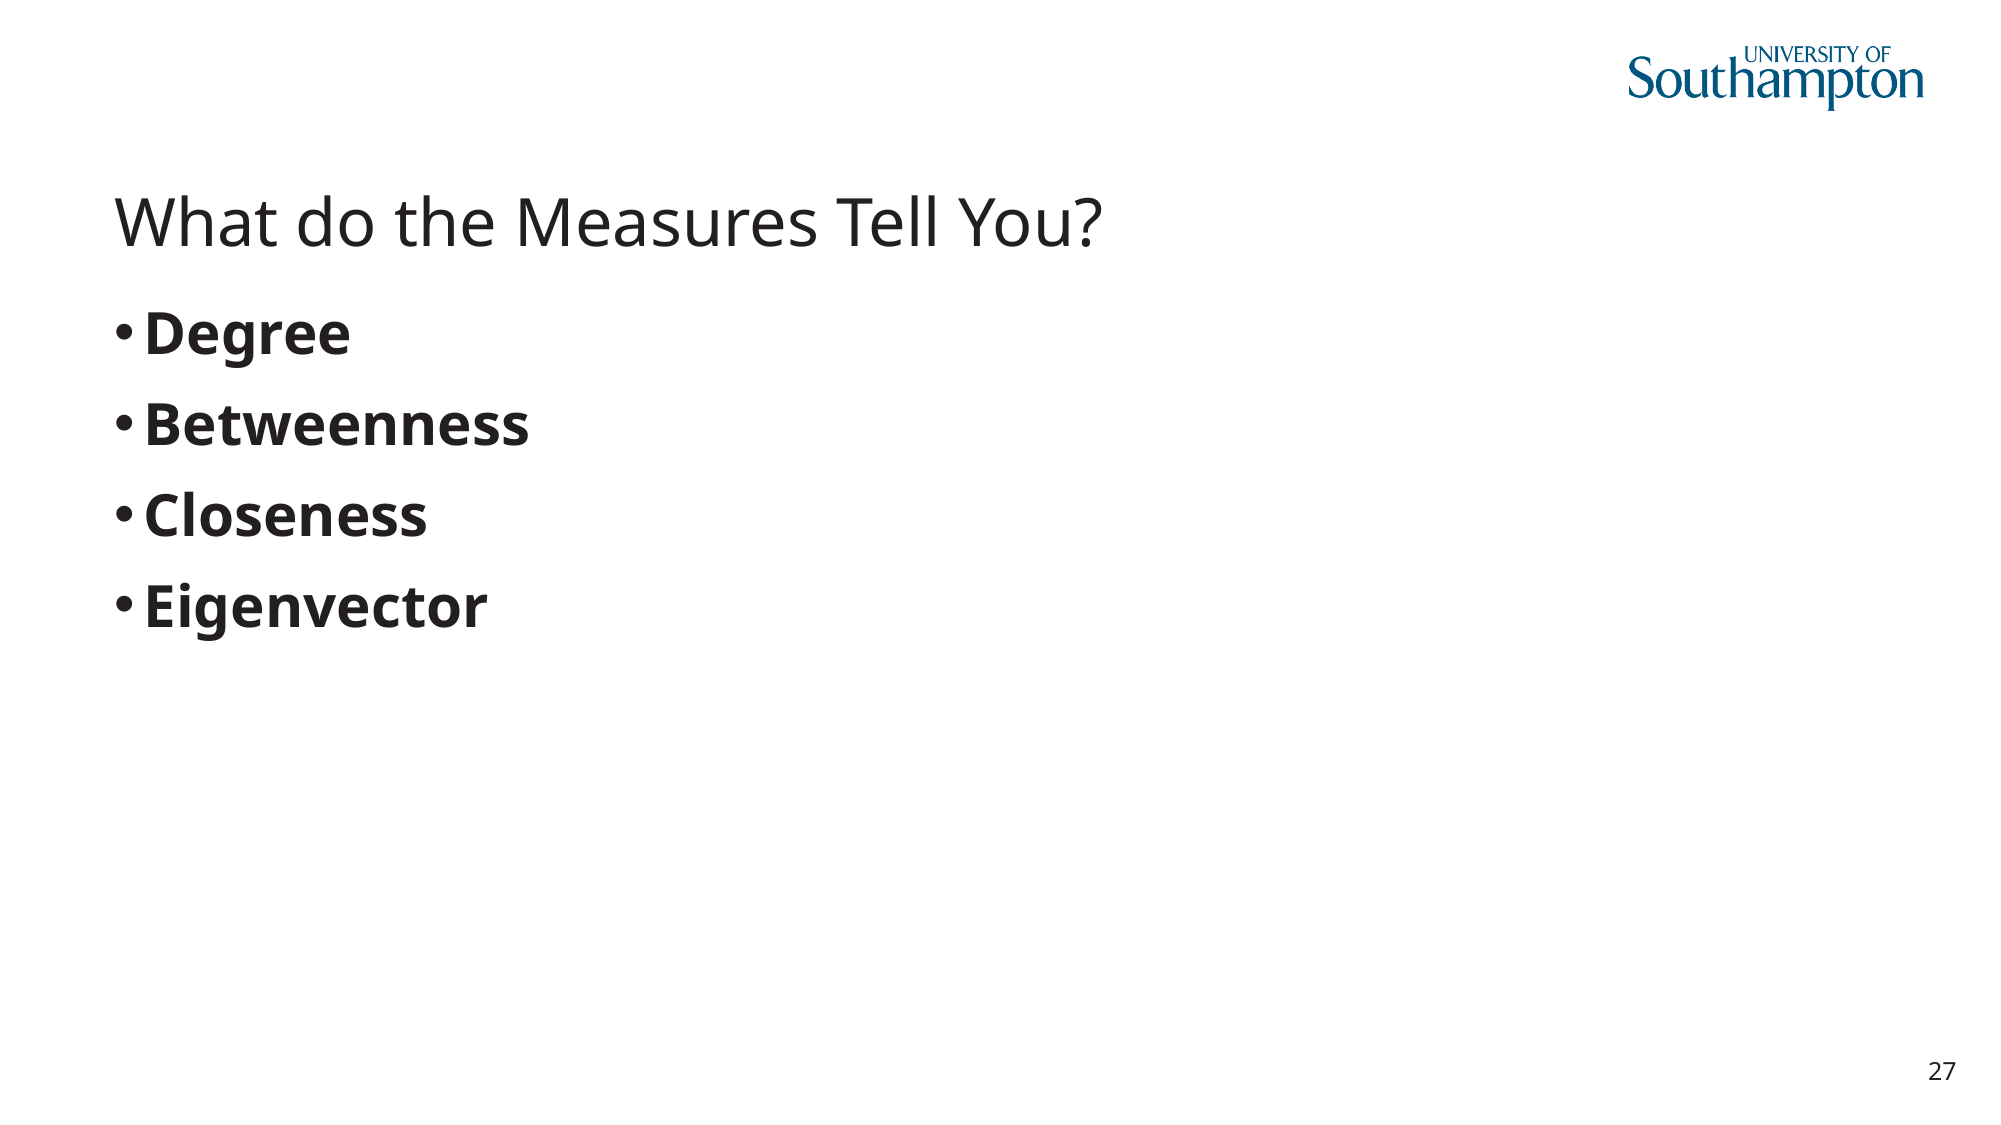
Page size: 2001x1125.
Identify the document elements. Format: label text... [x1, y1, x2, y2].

title What do the Measures Tell You? [102, 113, 1898, 268]
picture [1629, 46, 1924, 111]
picture [1629, 71, 1648, 95]
picture [1869, 48, 1877, 60]
list Degree Betweenness Closeness Eigenvector [102, 290, 1898, 1024]
